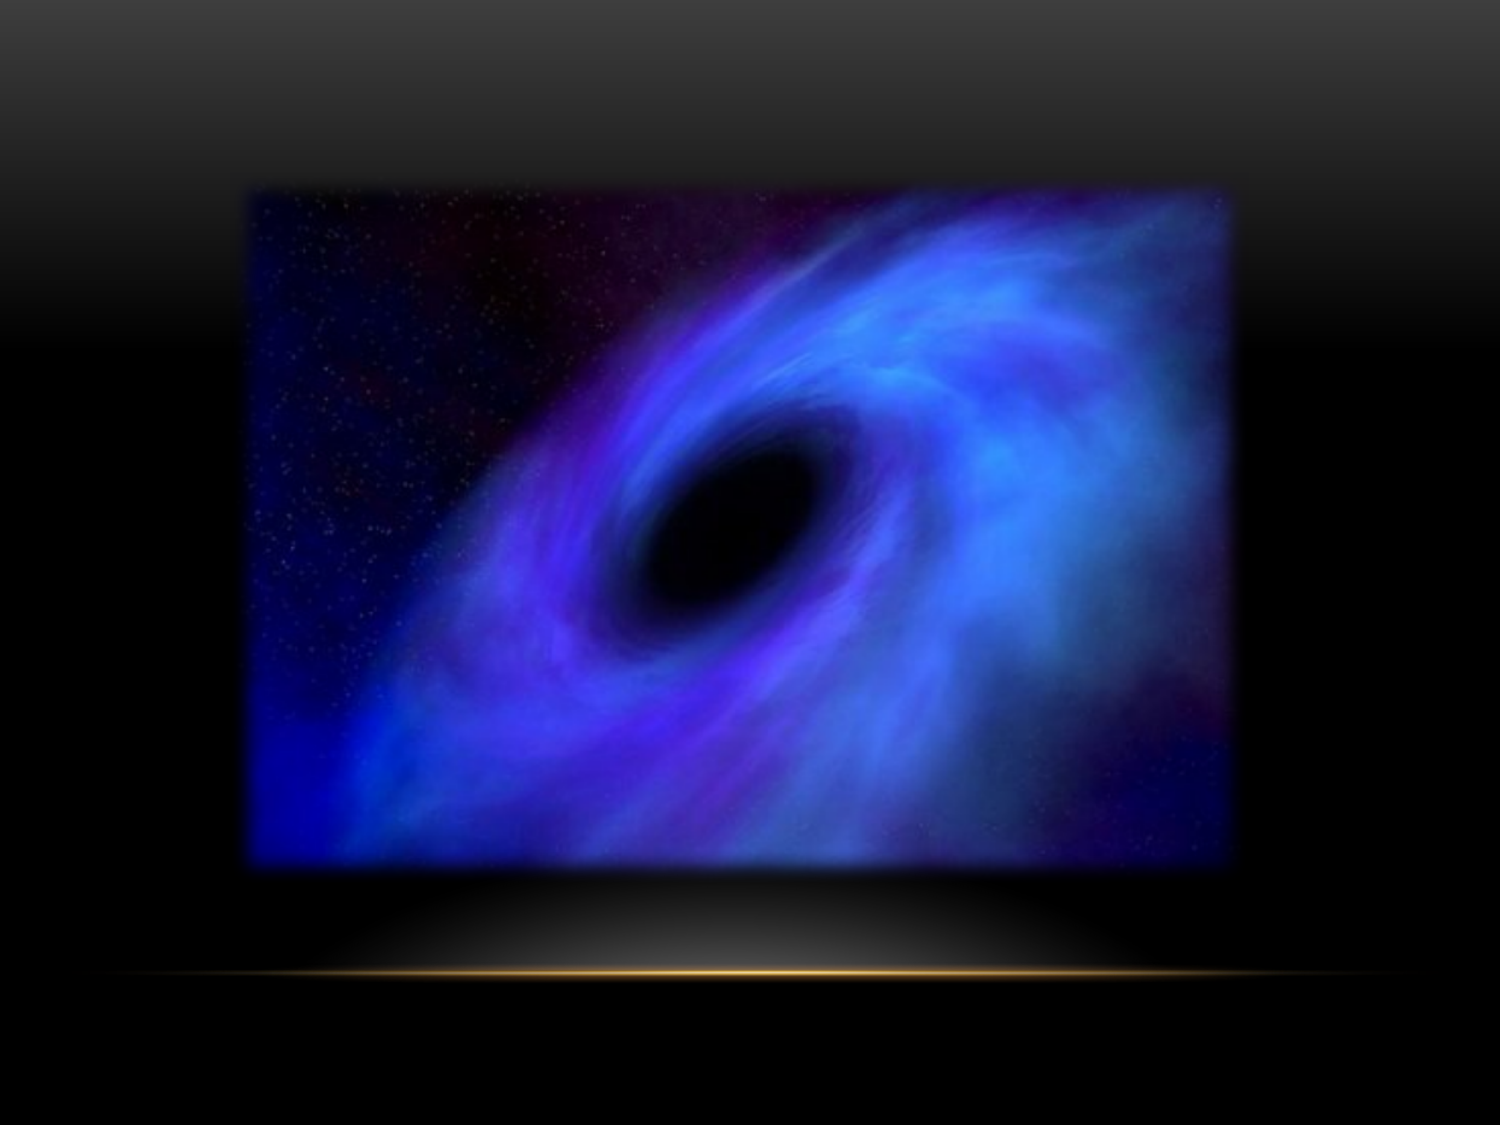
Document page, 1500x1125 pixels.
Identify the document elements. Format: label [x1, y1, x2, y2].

picture [0, 0, 1500, 1125]
list [229, 172, 1249, 886]
